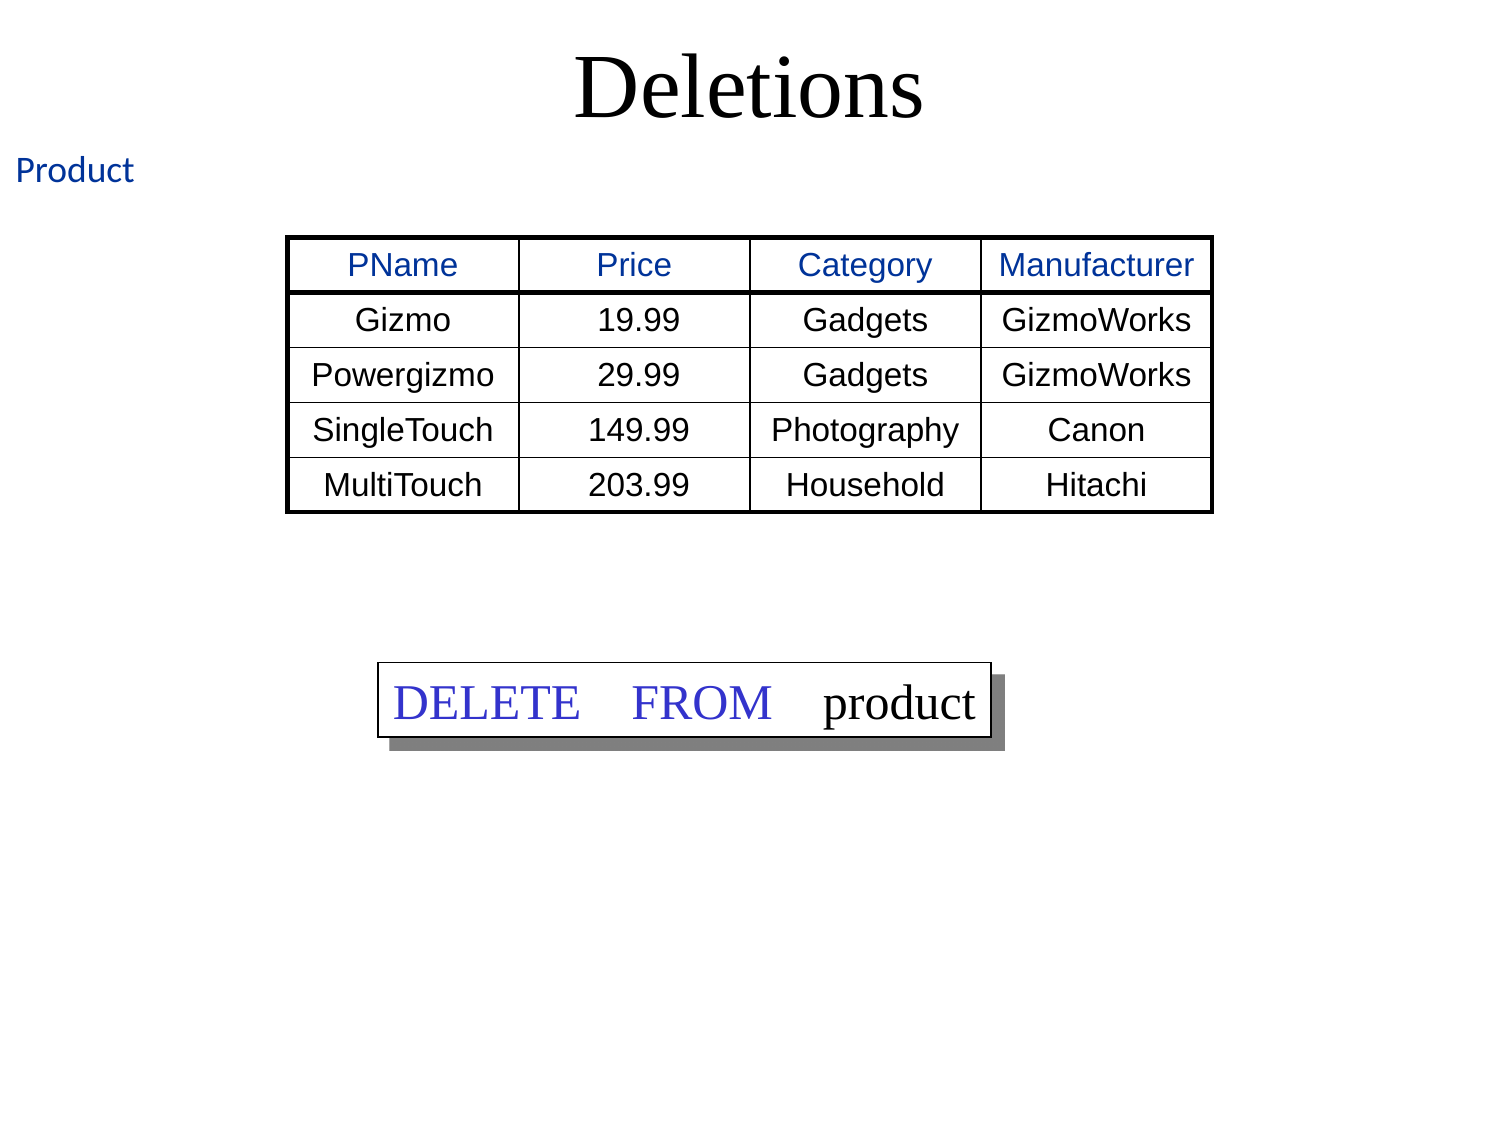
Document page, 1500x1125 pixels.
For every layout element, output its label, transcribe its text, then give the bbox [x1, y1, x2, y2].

table_cell Photography [751, 403, 980, 457]
table_cell Gadgets [751, 295, 980, 347]
table_cell 29.99 [520, 348, 749, 402]
table_header PName [290, 240, 518, 290]
table_header Category [751, 240, 980, 290]
title Deletions [112, 0, 1388, 176]
table_cell Household [751, 458, 980, 510]
table_cell Hitachi [982, 458, 1210, 510]
table_cell Gadgets [751, 348, 980, 402]
table_cell 19.99 [520, 295, 749, 347]
table_cell 203.99 [520, 458, 749, 510]
table_cell GizmoWorks [982, 295, 1210, 347]
table_cell Gizmo [290, 295, 518, 347]
text_box DELETE FROM product [378, 662, 991, 738]
table_cell SingleTouch [290, 403, 518, 457]
table_cell GizmoWorks [982, 348, 1210, 402]
text_box Product [0, 137, 150, 198]
table_cell MultiTouch [290, 458, 518, 510]
table_header Manufacturer [982, 240, 1210, 290]
table_cell Powergizmo [290, 348, 518, 402]
table_header Price [520, 240, 749, 290]
table_cell Canon [982, 403, 1210, 457]
table_cell 149.99 [520, 403, 749, 457]
